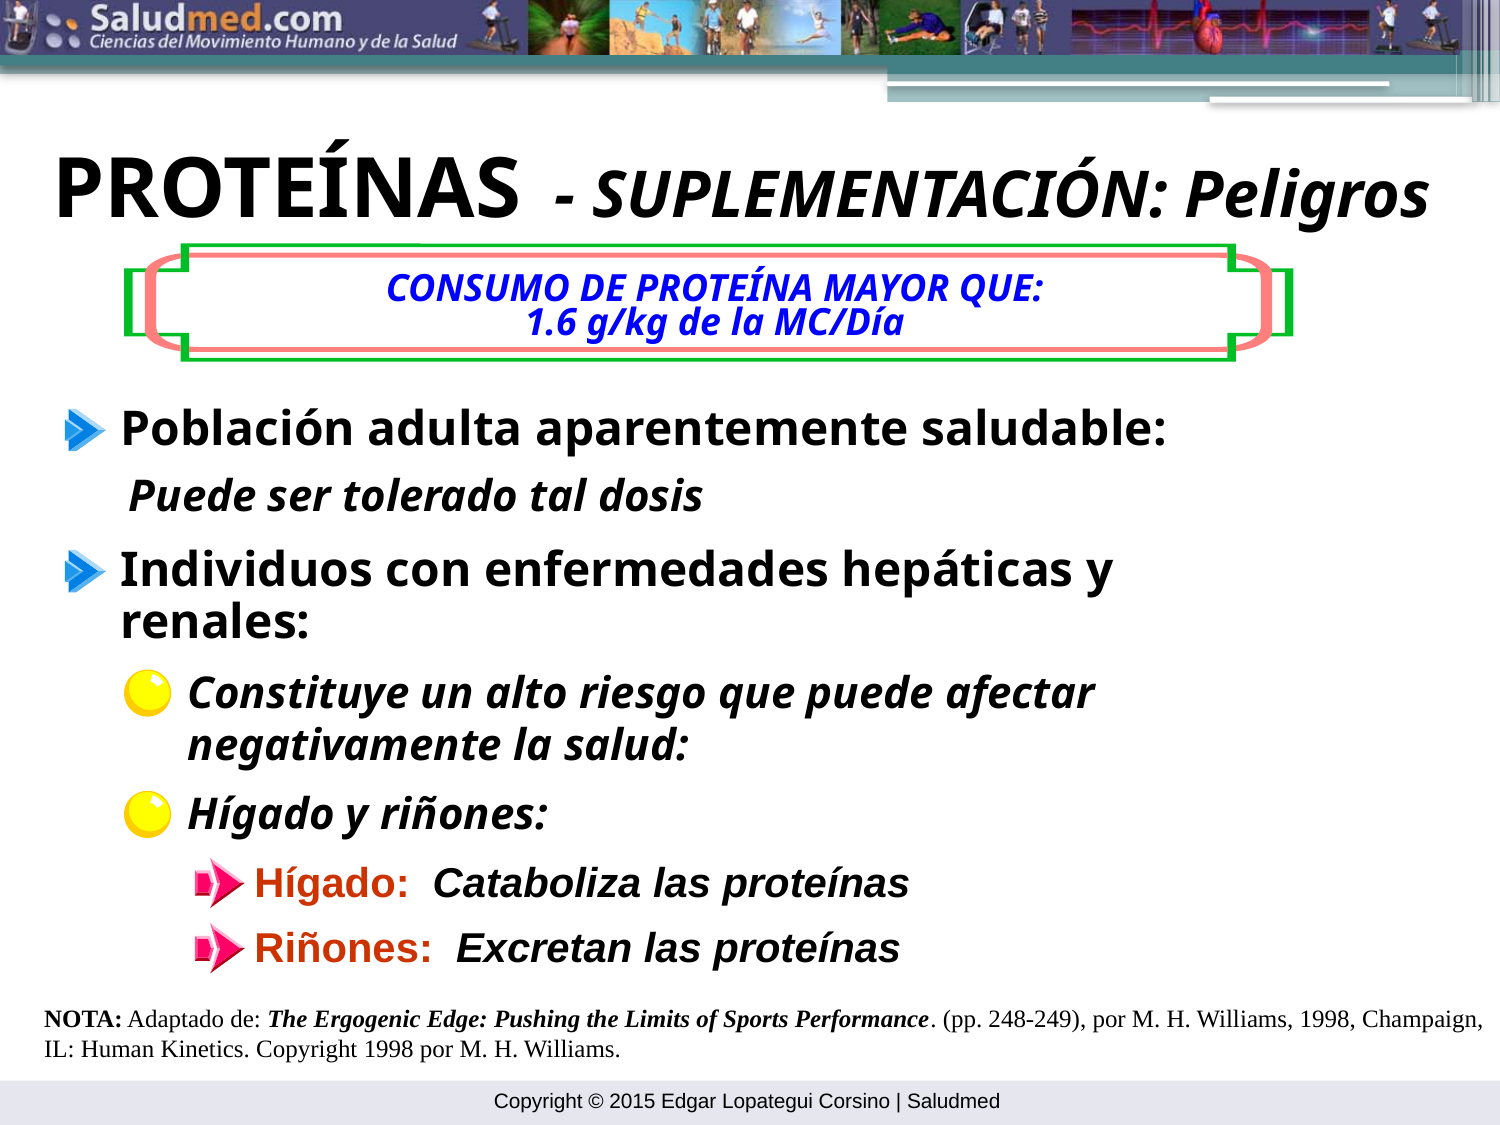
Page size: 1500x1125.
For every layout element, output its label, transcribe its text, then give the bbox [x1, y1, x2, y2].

picture [0, 0, 1460, 55]
text_box PROTEÍNAS - SUPLEMENTACIÓN: Peligros [0, 160, 1500, 209]
text_box Puede ser tolerado tal dosis [114, 460, 1164, 528]
text_box Población adulta aparentemente saludable: [105, 397, 1211, 464]
text_box Hígado: Cataboliza las proteínas [249, 858, 1223, 913]
text_box Individuos con enfermedades hepáticas y renales: [105, 538, 1211, 657]
picture [194, 857, 245, 909]
text_box Constituye un alto riesgo que puede afectar negativamente la salud: [172, 656, 1412, 777]
picture [64, 549, 107, 593]
picture [123, 669, 172, 717]
text_box Hígado y riñones: [172, 778, 1223, 846]
picture [194, 922, 245, 974]
text_box Riñones: Excretan las proteínas [248, 923, 1223, 979]
picture [123, 790, 172, 839]
picture [64, 408, 107, 452]
text_box NOTA: Adaptado de: The Ergogenic Edge: Pushing the Limits of Sports Performance. (pp. 248-249), por M. H. Williams, 1998, Champaign, IL: Human Kinetics. Copyright 1998 por M. H. Williams. [29, 995, 1500, 1070]
picture [123, 243, 1294, 362]
